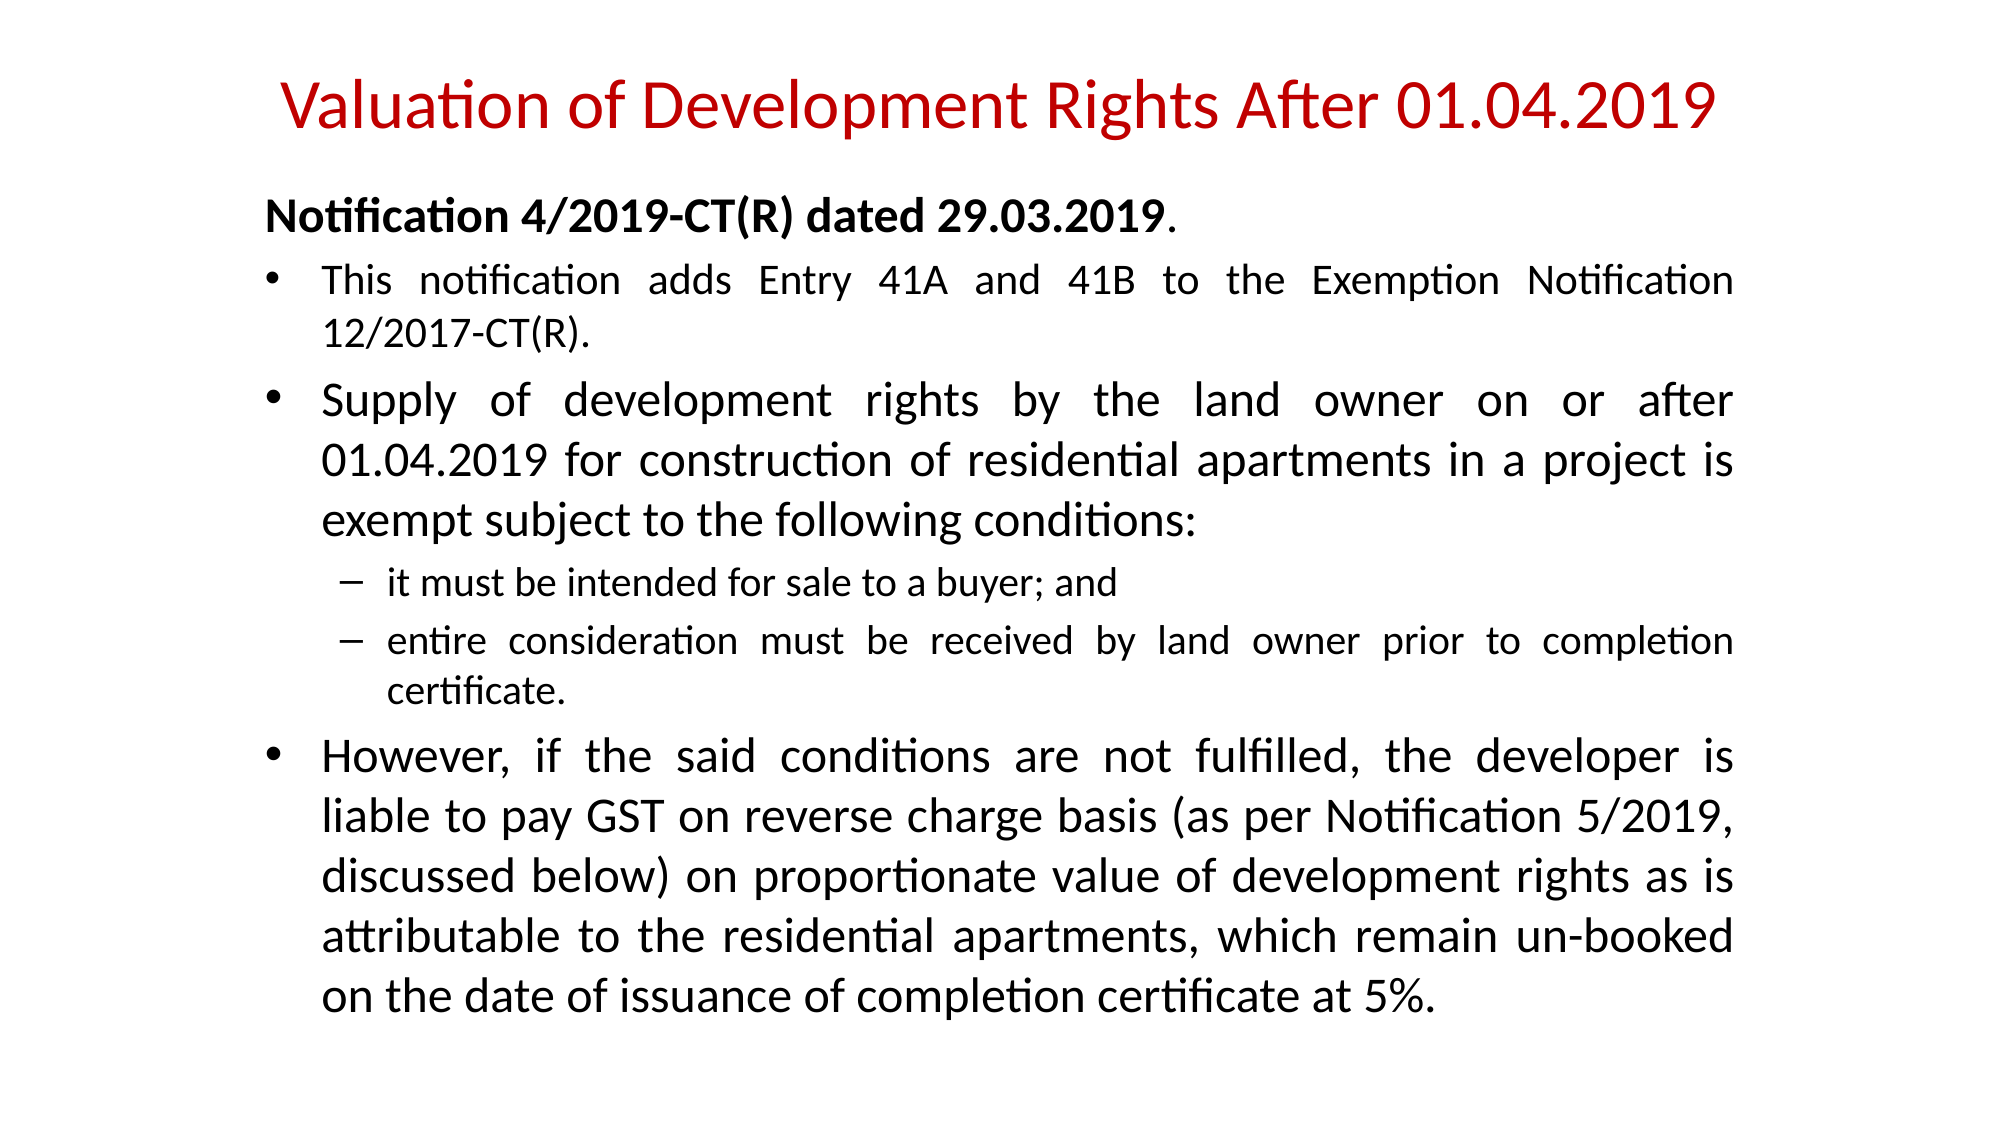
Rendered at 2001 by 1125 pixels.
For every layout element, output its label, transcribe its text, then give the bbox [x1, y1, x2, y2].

title Valuation of Development Rights After 01.04.2019 [249, 24, 1750, 174]
list Notification 4/2019-CT(R) dated 29.03.2019. This notification adds Entry 41A and 41B to the Exemption Notification 12/2017-CT(R). Supply of development rights by the land owner on or after 01.04.2019 for construction of residential apartments in a project is exempt subject to the following conditions: it must be intended for sale to a buyer; and entire consideration must be received by land owner prior to completion certificate. However, if the said conditions are not fulfilled, the developer is liable to pay GST on reverse charge basis (as per Notification 5/2019, discussed below) on proportionate value of development rights as is attributable to the residential apartments, which remain un-booked on the date of issuance of completion certificate at 5%. [249, 174, 1750, 1125]
